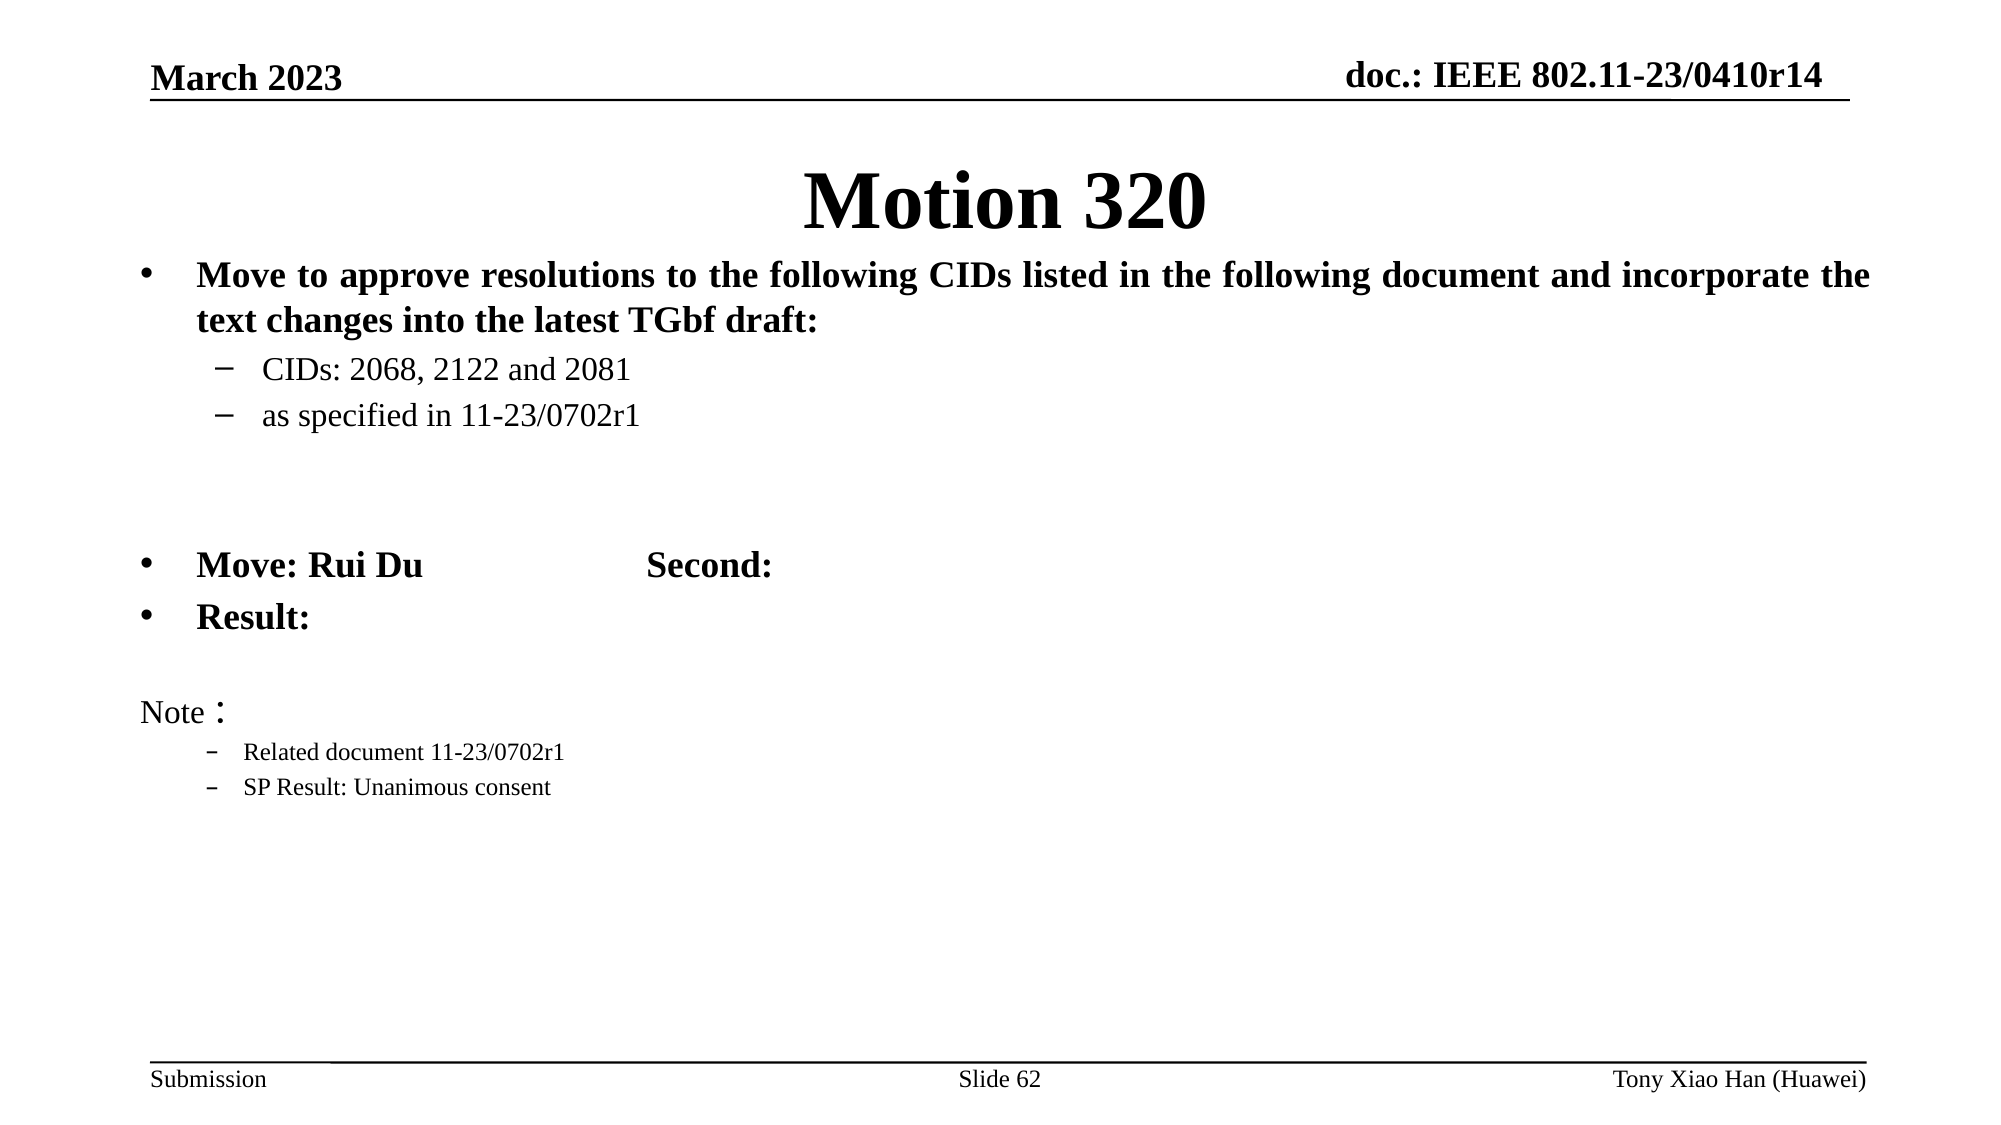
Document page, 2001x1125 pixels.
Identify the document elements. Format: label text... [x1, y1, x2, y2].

text_box Move to approve resolutions to the following CIDs listed in the following document and incorporate the text changes into the latest TGbf draft: CIDs: 2068, 2122 and 2081 as specified in 11-23/0702r1 Move: Rui Du Second: Result: Note： Related document 11-23/0702r1 SP Result: Unanimous consent [125, 212, 1888, 900]
text_box Motion 320 [368, 137, 1644, 212]
